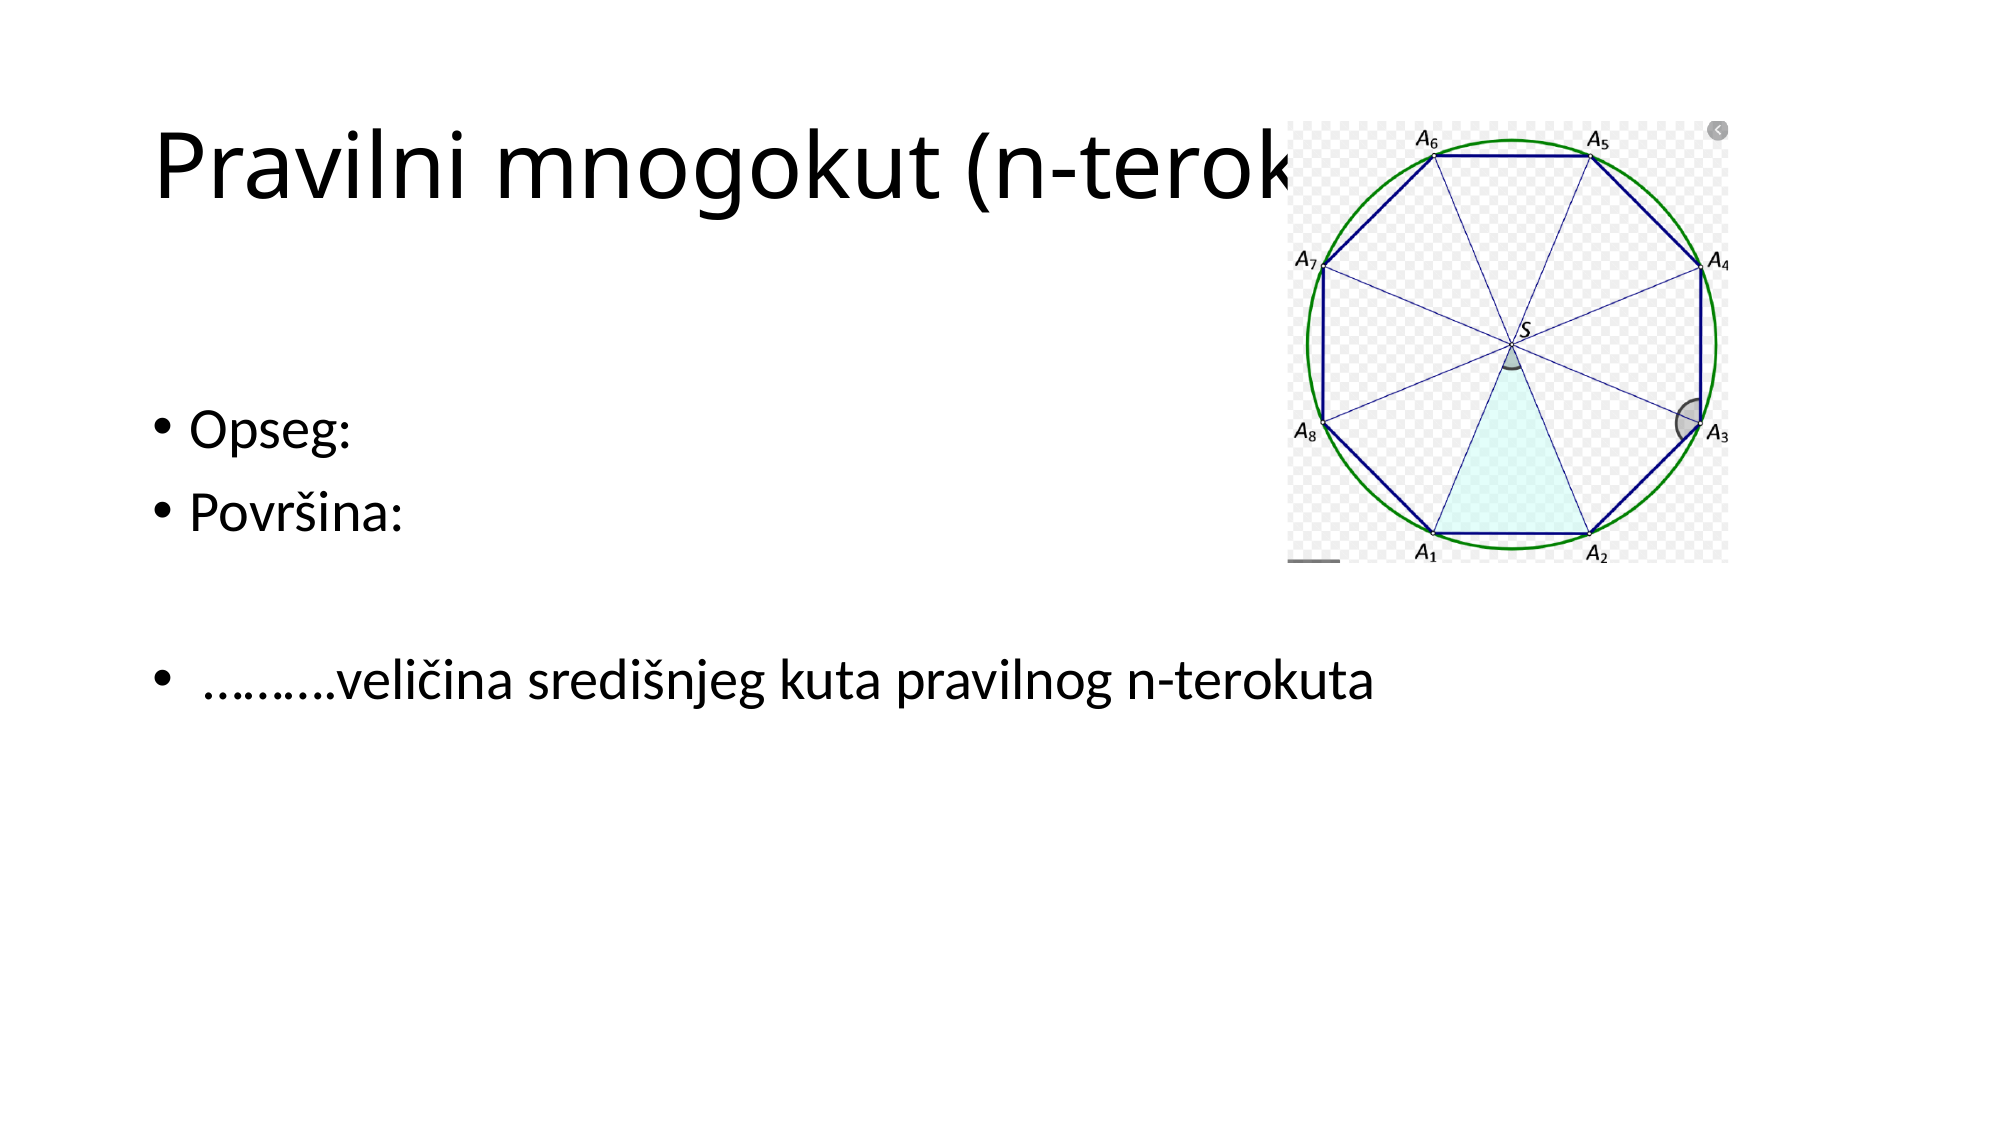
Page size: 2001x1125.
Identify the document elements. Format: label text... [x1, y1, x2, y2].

picture [1287, 121, 1729, 563]
title Pravilni mnogokut (n-terokut) [137, 59, 1863, 278]
